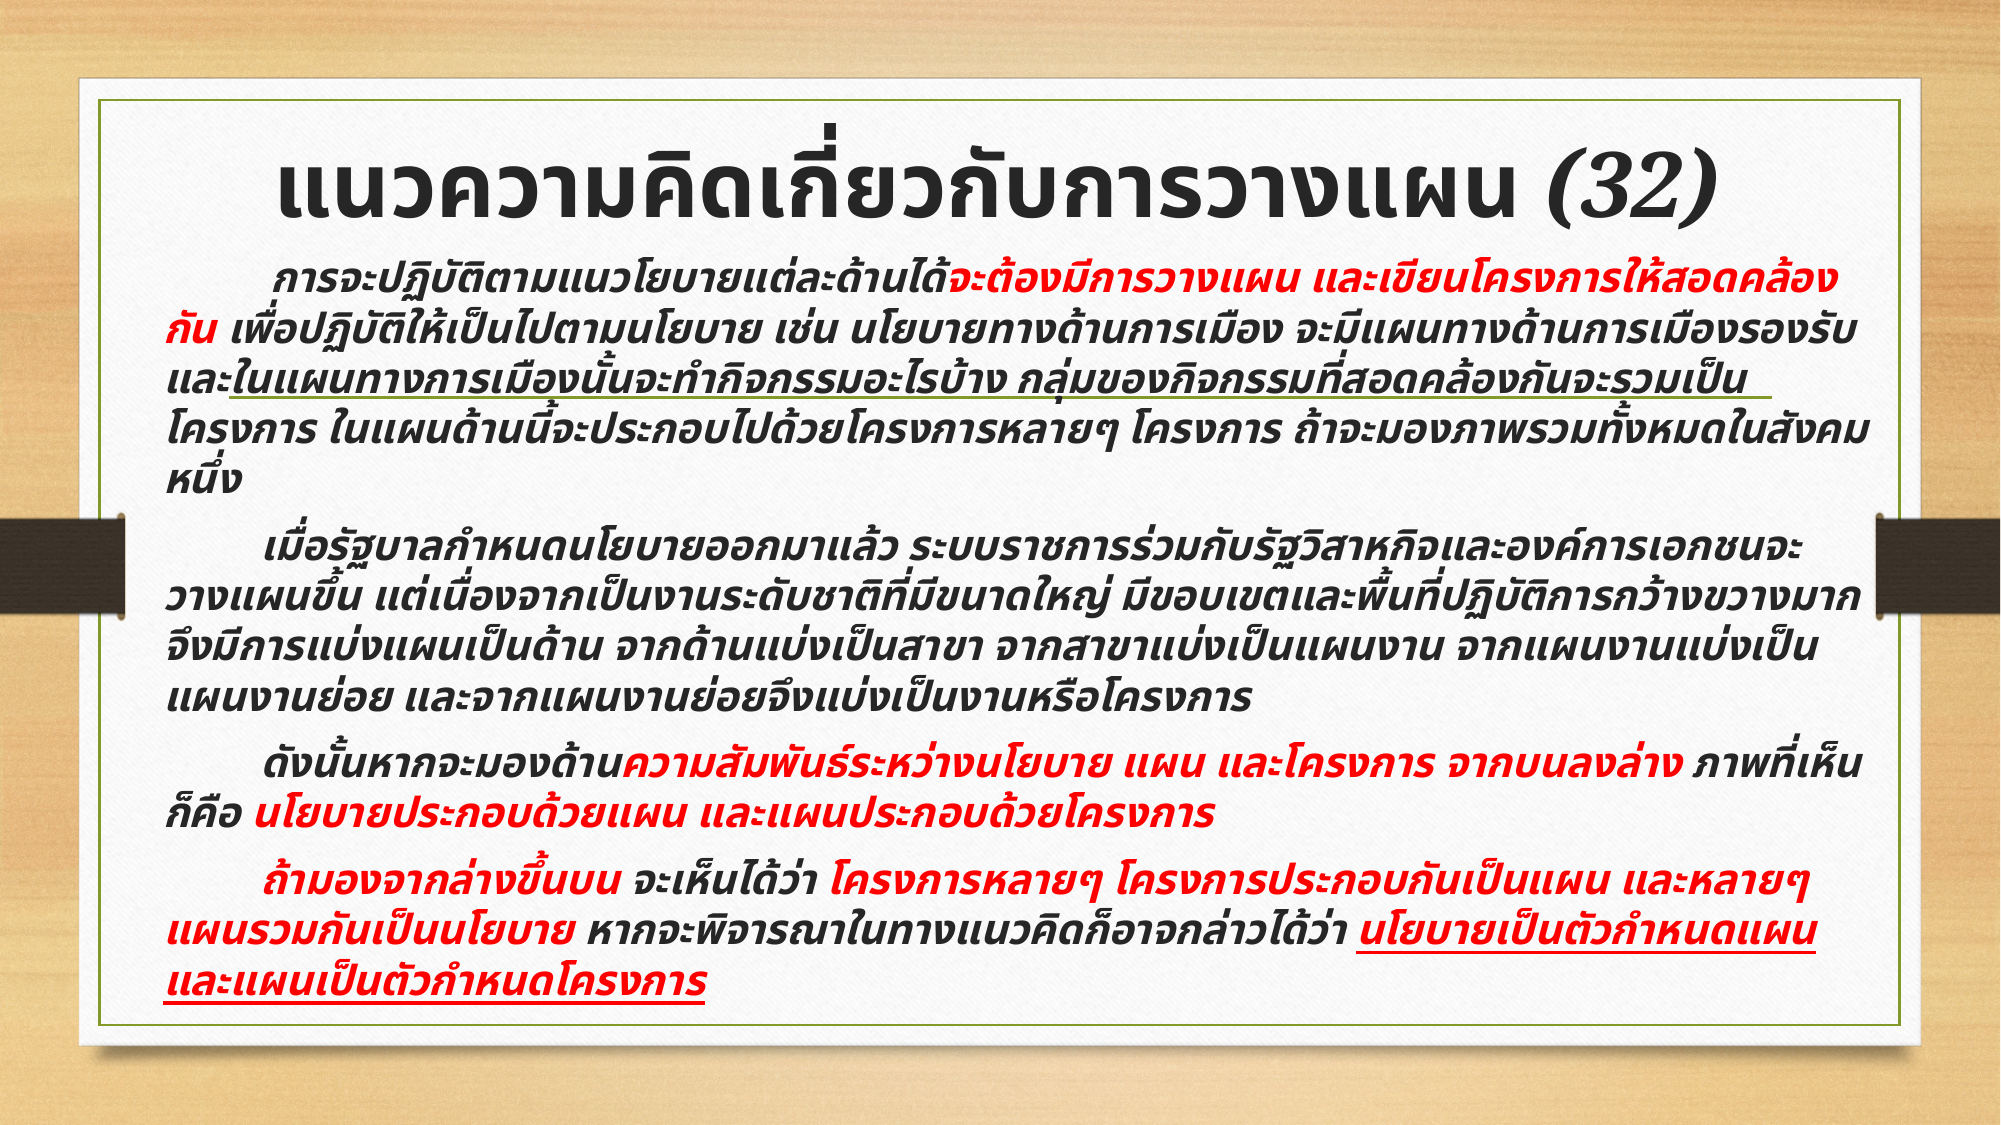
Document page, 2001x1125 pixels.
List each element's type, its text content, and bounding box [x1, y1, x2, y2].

title แนวความคิดเกี่ยวกับการวางแผน (32) [208, 118, 1784, 243]
picture [0, 0, 2001, 1125]
list การจะปฏิบัติตามแนวโยบายแต่ละด้านได้จะต้องมีการวางแผน และเขียนโครงการให้สอดคล้องกัน เพื่อปฏิบัติให้เป็นไปตามนโยบาย เช่น นโยบายทางด้านการเมือง จะมีแผนทางด้านการเมืองรองรับ และในแผนทางการเมืองนั้นจะทำกิจกรรมอะไรบ้าง กลุ่มของกิจกรรมที่สอดคล้องกันจะรวมเป็นโครงการ ในแผนด้านนี้จะประกอบไปด้วยโครงการหลายๆ โครงการ ถ้าจะมองภาพรวมทั้งหมดในสังคมหนึ่ง เมื่อรัฐบาลกำหนดนโยบายออกมาแล้ว ระบบราชการร่วมกับรัฐวิสาหกิจและองค์การเอกชนจะวางแผนขึ้น แต่เนื่องจากเป็นงานระดับชาติที่มีขนาดใหญ่ มีขอบเขตและพื้นที่ปฏิบัติการกว้างขวางมาก จึงมีการแบ่งแผนเป็นด้าน จากด้านแบ่งเป็นสาขา จากสาขาแบ่งเป็นแผนงาน จากแผนงานแบ่งเป็นแผนงานย่อย และจากแผนงานย่อยจึงแบ่งเป็นงานหรือโครงการ ดังนั้นหากจะมองด้านความสัมพันธ์ระหว่างนโยบาย แผน และโครงการ จากบนลงล่าง ภาพที่เห็นก็คือ นโยบายประกอบด้วยแผน และแผนประกอบด้วยโครงการ ถ้ามองจากล่างขึ้นบน จะเห็นได้ว่า โครงการหลายๆ โครงการประกอบกันเป็นแผน และหลายๆ แผนรวมกันเป็นนโยบาย หากจะพิจารณาในทางแนวคิดก็อาจกล่าวได้ว่า นโยบายเป็นตัวกำหนดแผน และแผนเป็นตัวกำหนดโครงการ [148, 243, 1885, 1014]
